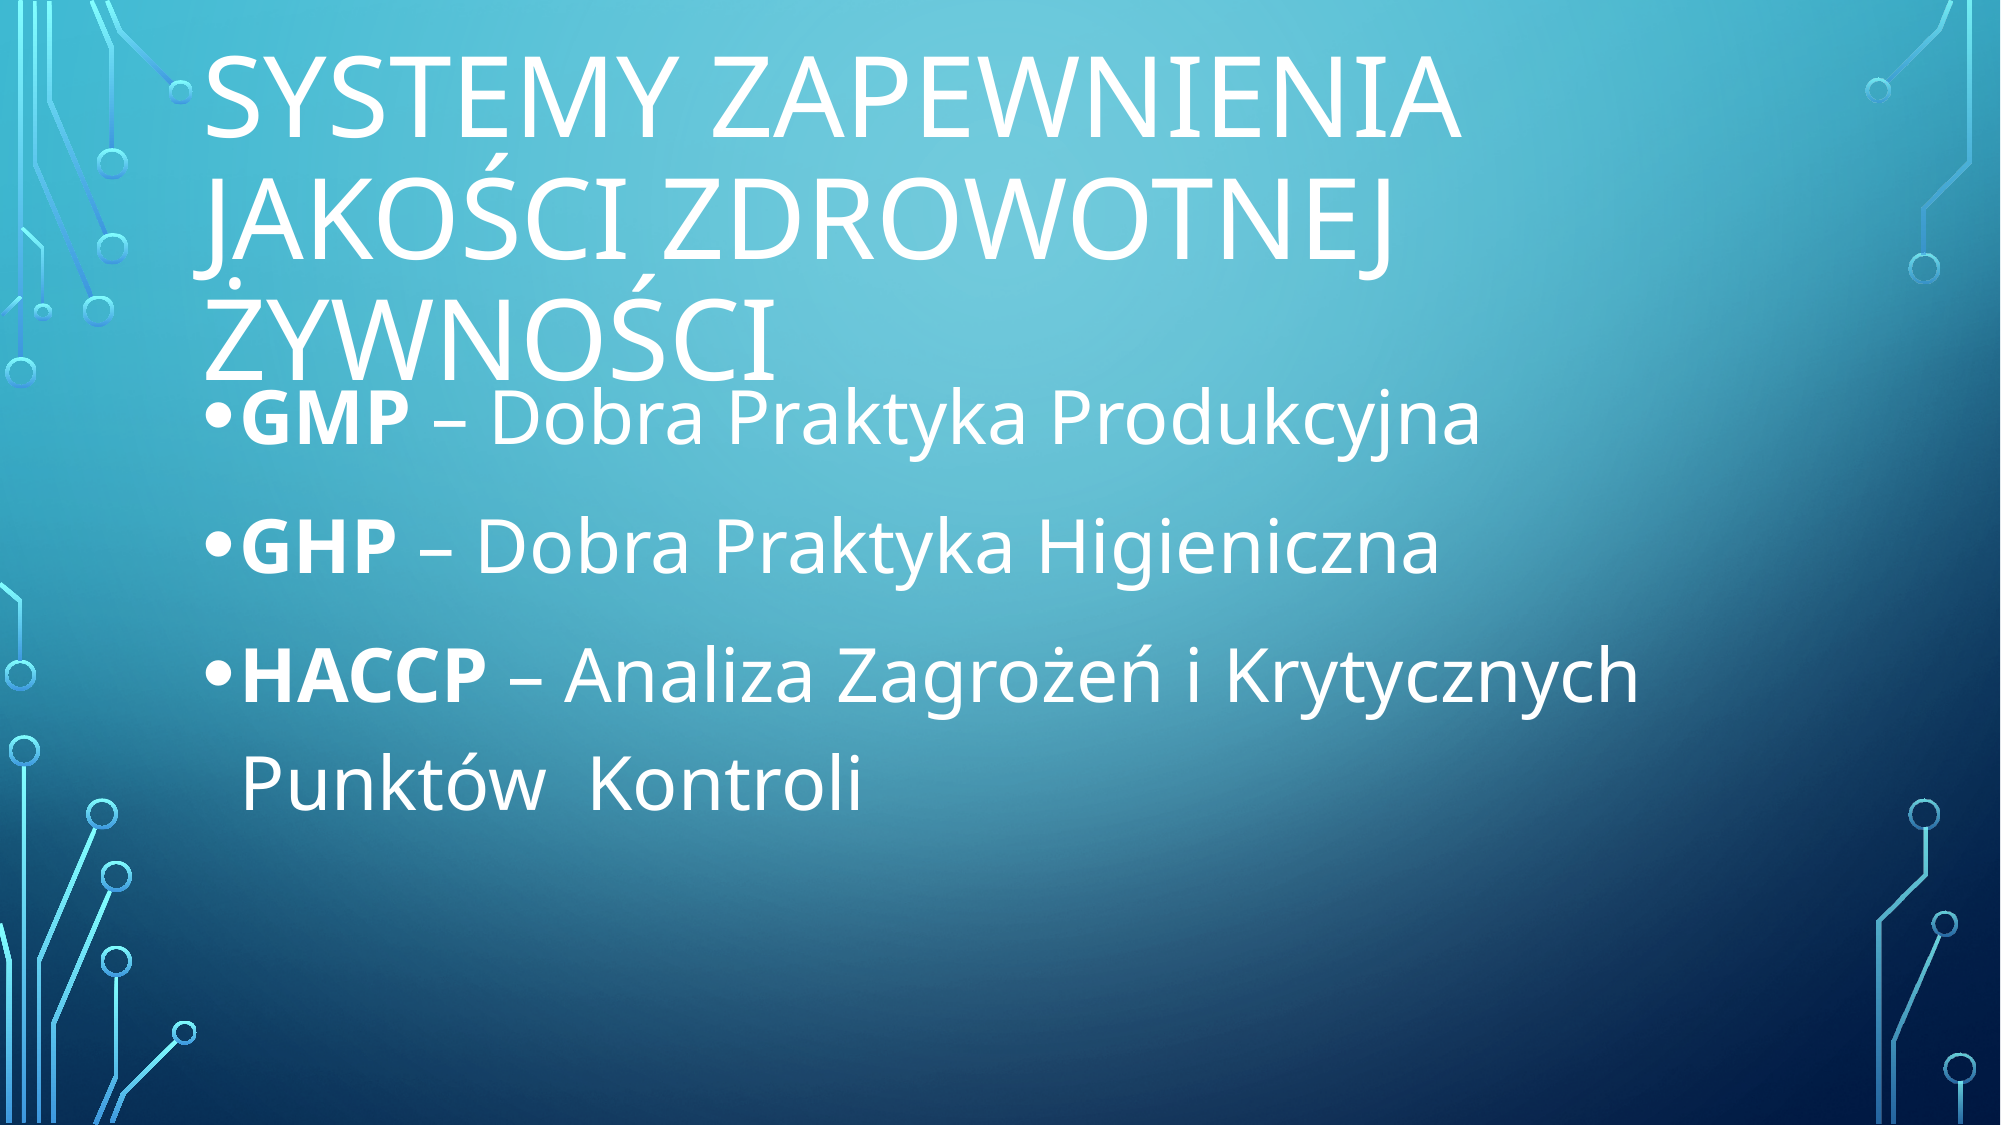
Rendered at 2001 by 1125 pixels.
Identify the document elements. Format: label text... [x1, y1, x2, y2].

title Systemy zapewnienia jakości zdrowotnej żywności [187, 101, 1813, 343]
list GMP – Dobra Praktyka Produkcyjna GHP – Dobra Praktyka Higieniczna HACCP – Analiza Zagrożeń i Krytycznych Punktów Kontroli [187, 343, 1813, 950]
